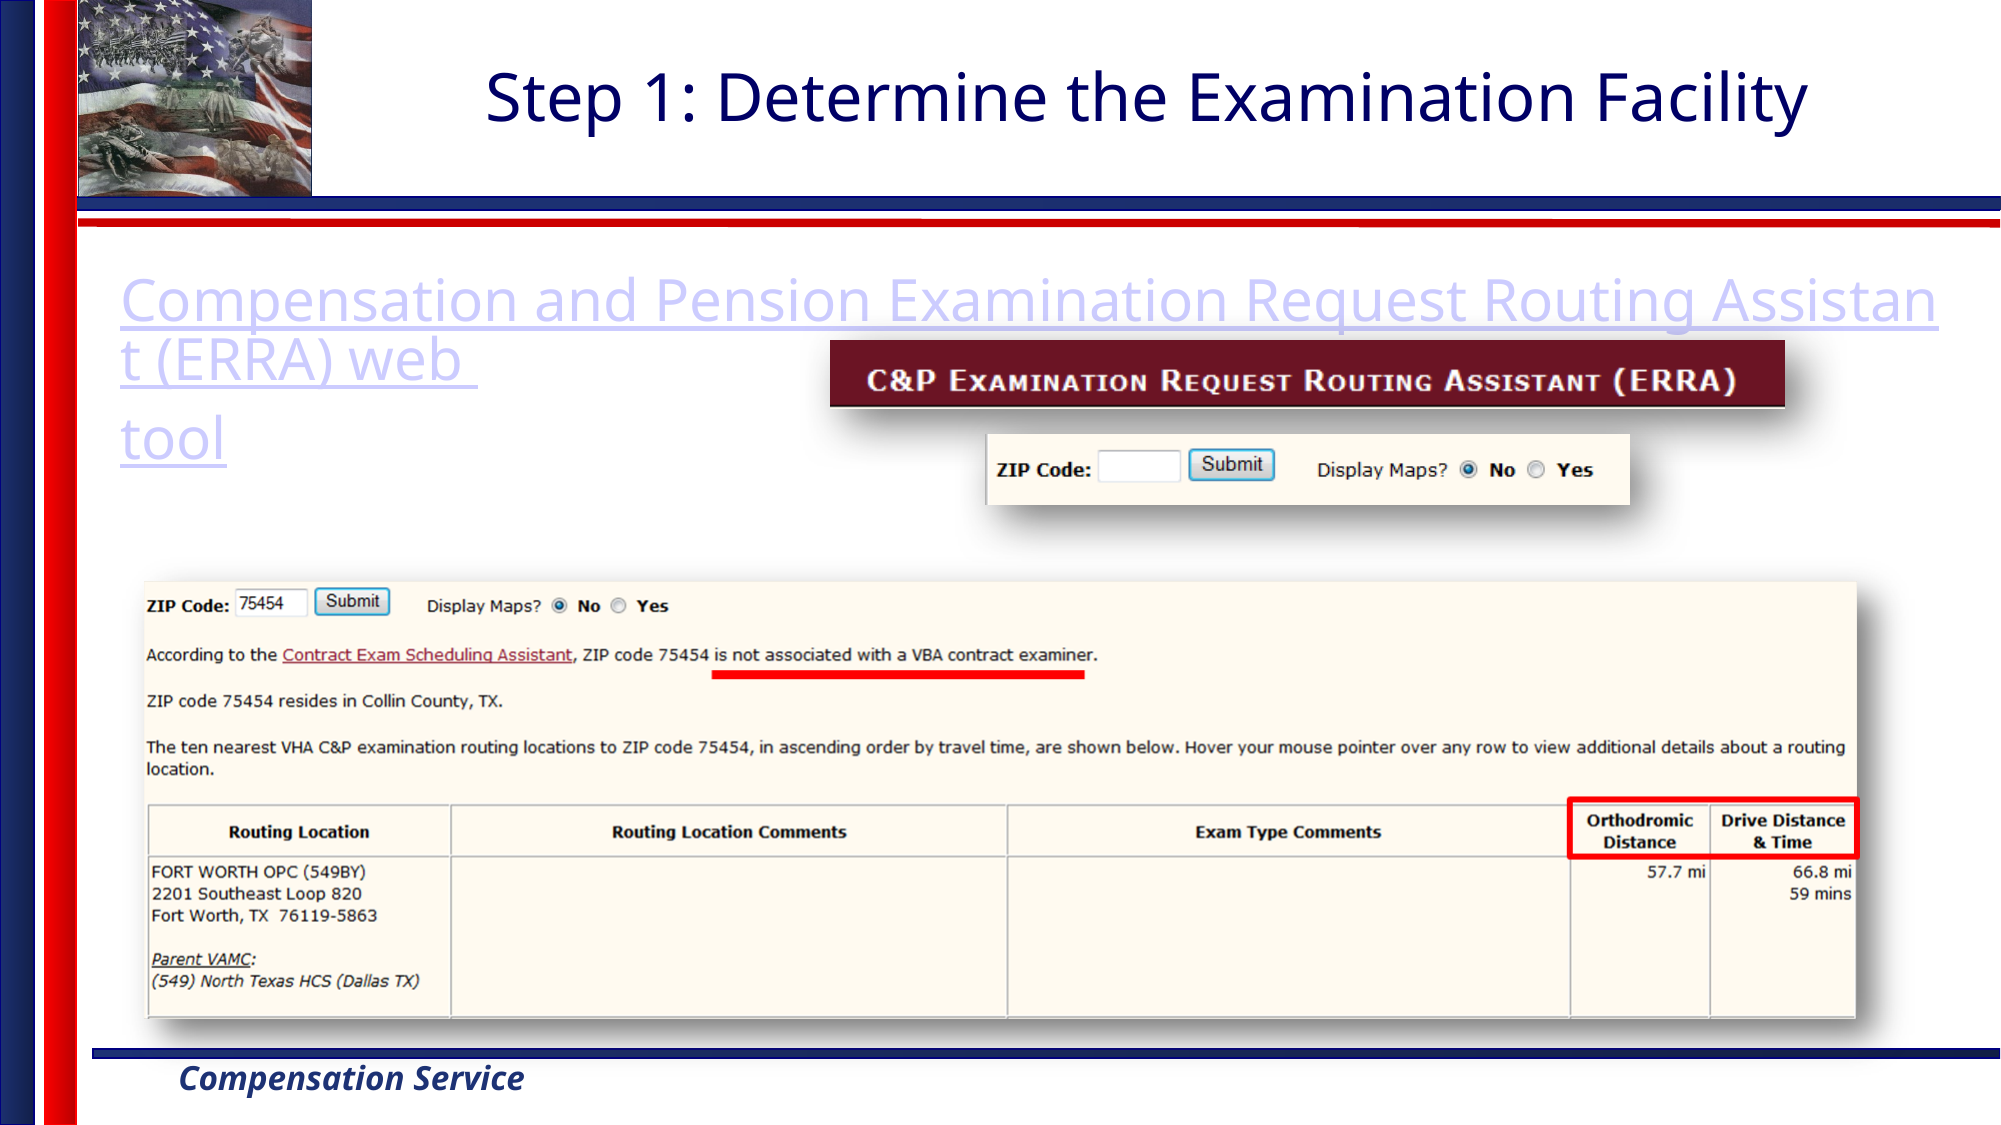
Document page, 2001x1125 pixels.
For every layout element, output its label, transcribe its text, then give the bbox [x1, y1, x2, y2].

picture [985, 433, 1630, 505]
picture [829, 340, 1786, 409]
title Step 1: Determine the Examination Facility [350, 0, 1946, 190]
picture [78, 0, 312, 197]
list Compensation and Pension Examination Request Routing Assistant (ERRA) web tool [105, 256, 1968, 445]
picture [112, 549, 1923, 1084]
